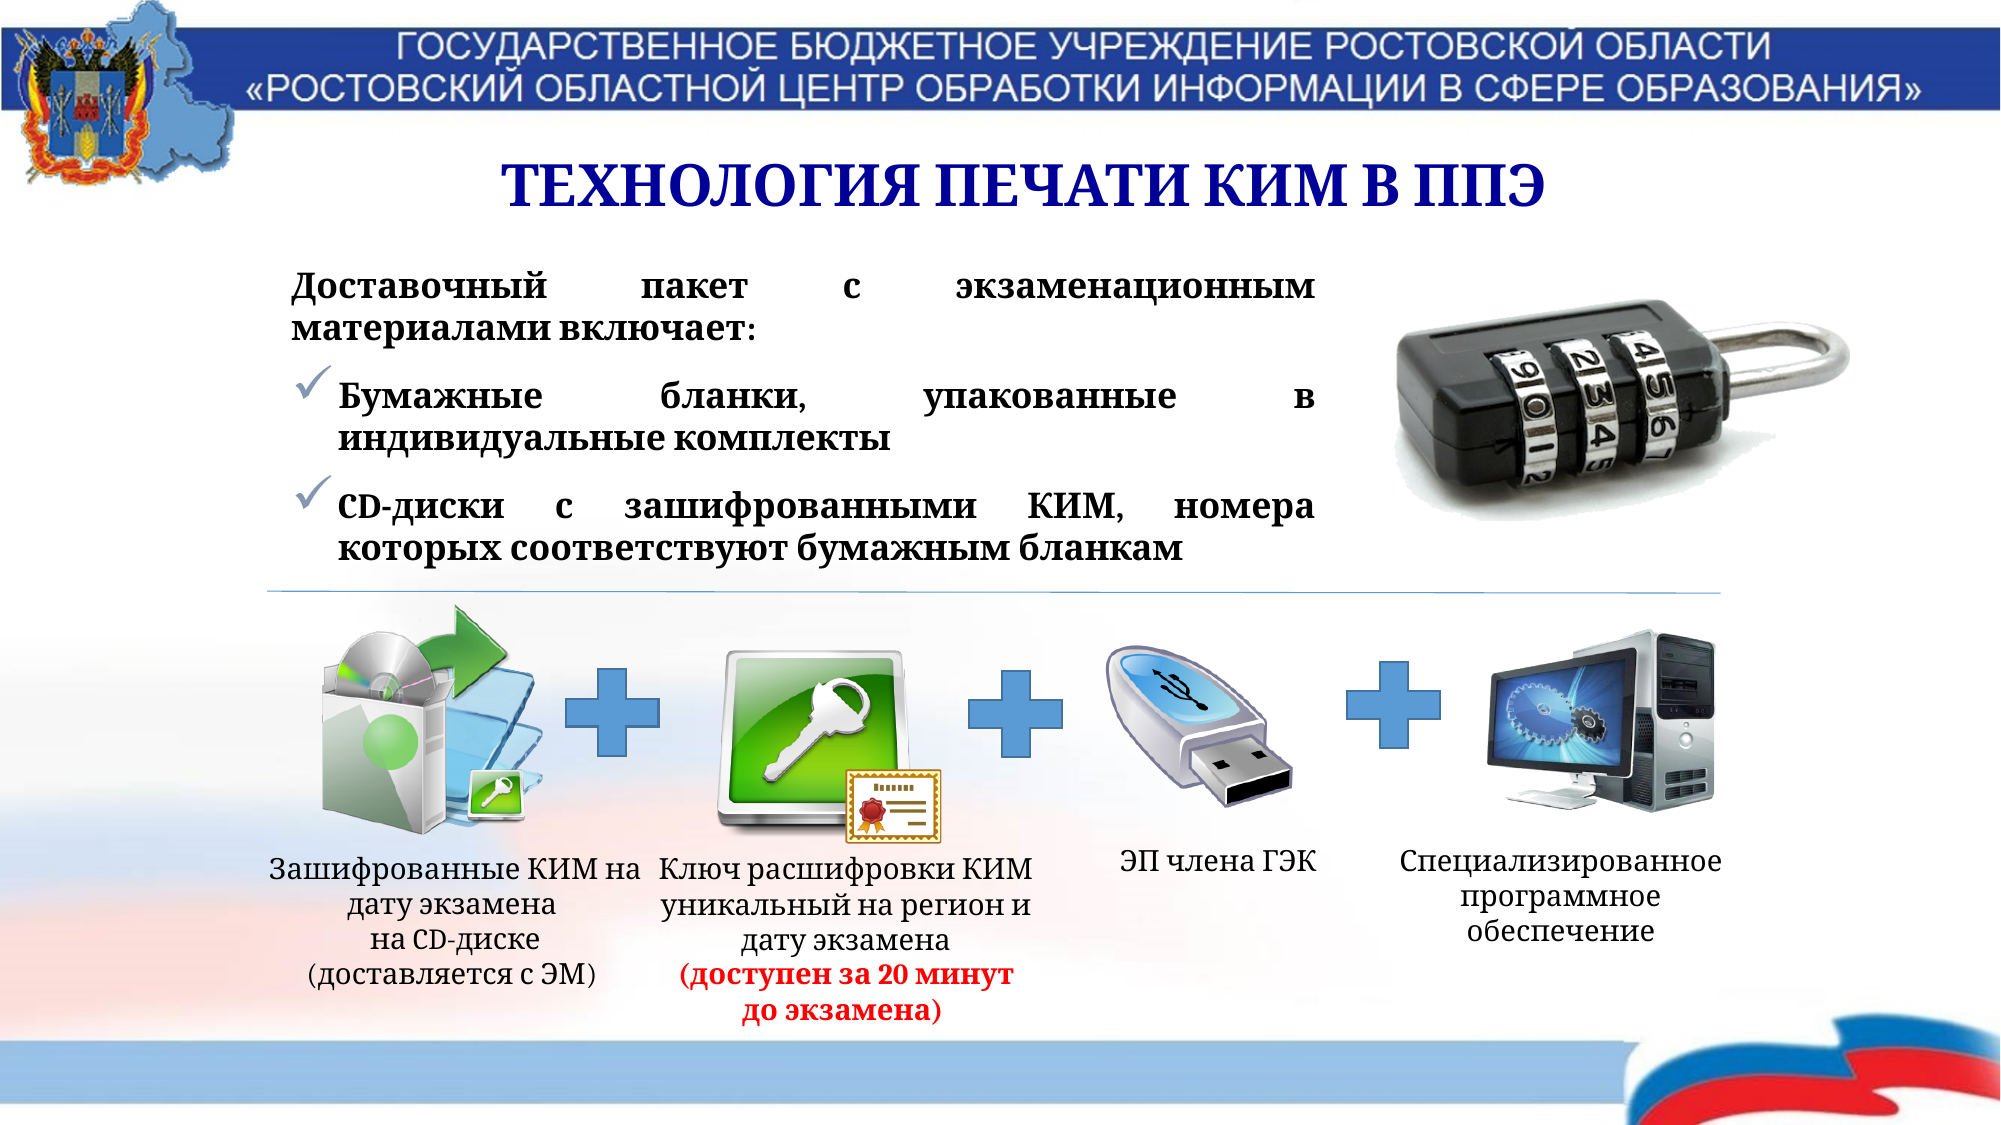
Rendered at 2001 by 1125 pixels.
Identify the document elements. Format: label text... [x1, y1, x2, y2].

text_box Специализированное программное обеспечение [1377, 834, 1745, 955]
text_box Доставочный пакет с экзаменационным материалами включает: Бумажные бланки, упакованные в индивидуальные комплекты CD-диски с зашифрованными КИМ, номера которых соответствуют бумажным бланкам [274, 594, 1331, 843]
text_box Ключ расшифровки КИМ уникальный на регион и дату экзамена (доступен за 20 минут до экзамена) [643, 843, 1049, 1034]
text_box Зашифрованные КИМ на дату экзамена на CD-диске (доставляется с ЭМ) [243, 843, 667, 998]
text_box ТЕХНОЛОГИЯ ПЕЧАТИ КИМ В ППЭ [274, 140, 1775, 226]
text_box [968, 670, 1063, 758]
text_box [565, 668, 660, 757]
text_box [324, 233, 1675, 591]
text_box [1346, 661, 1441, 749]
picture [0, 0, 2001, 1125]
text_box [1331, 594, 1675, 834]
text_box ЭП члена ГЭК [1035, 834, 1377, 885]
text_box [1049, 885, 1675, 976]
text_box Доставочный пакет с экзаменационным материалами включает: Бумажные бланки, упакованные в индивидуальные комплекты CD-диски с зашифрованными КИМ, номера которых соответствуют бумажным бланкам [274, 255, 1331, 591]
